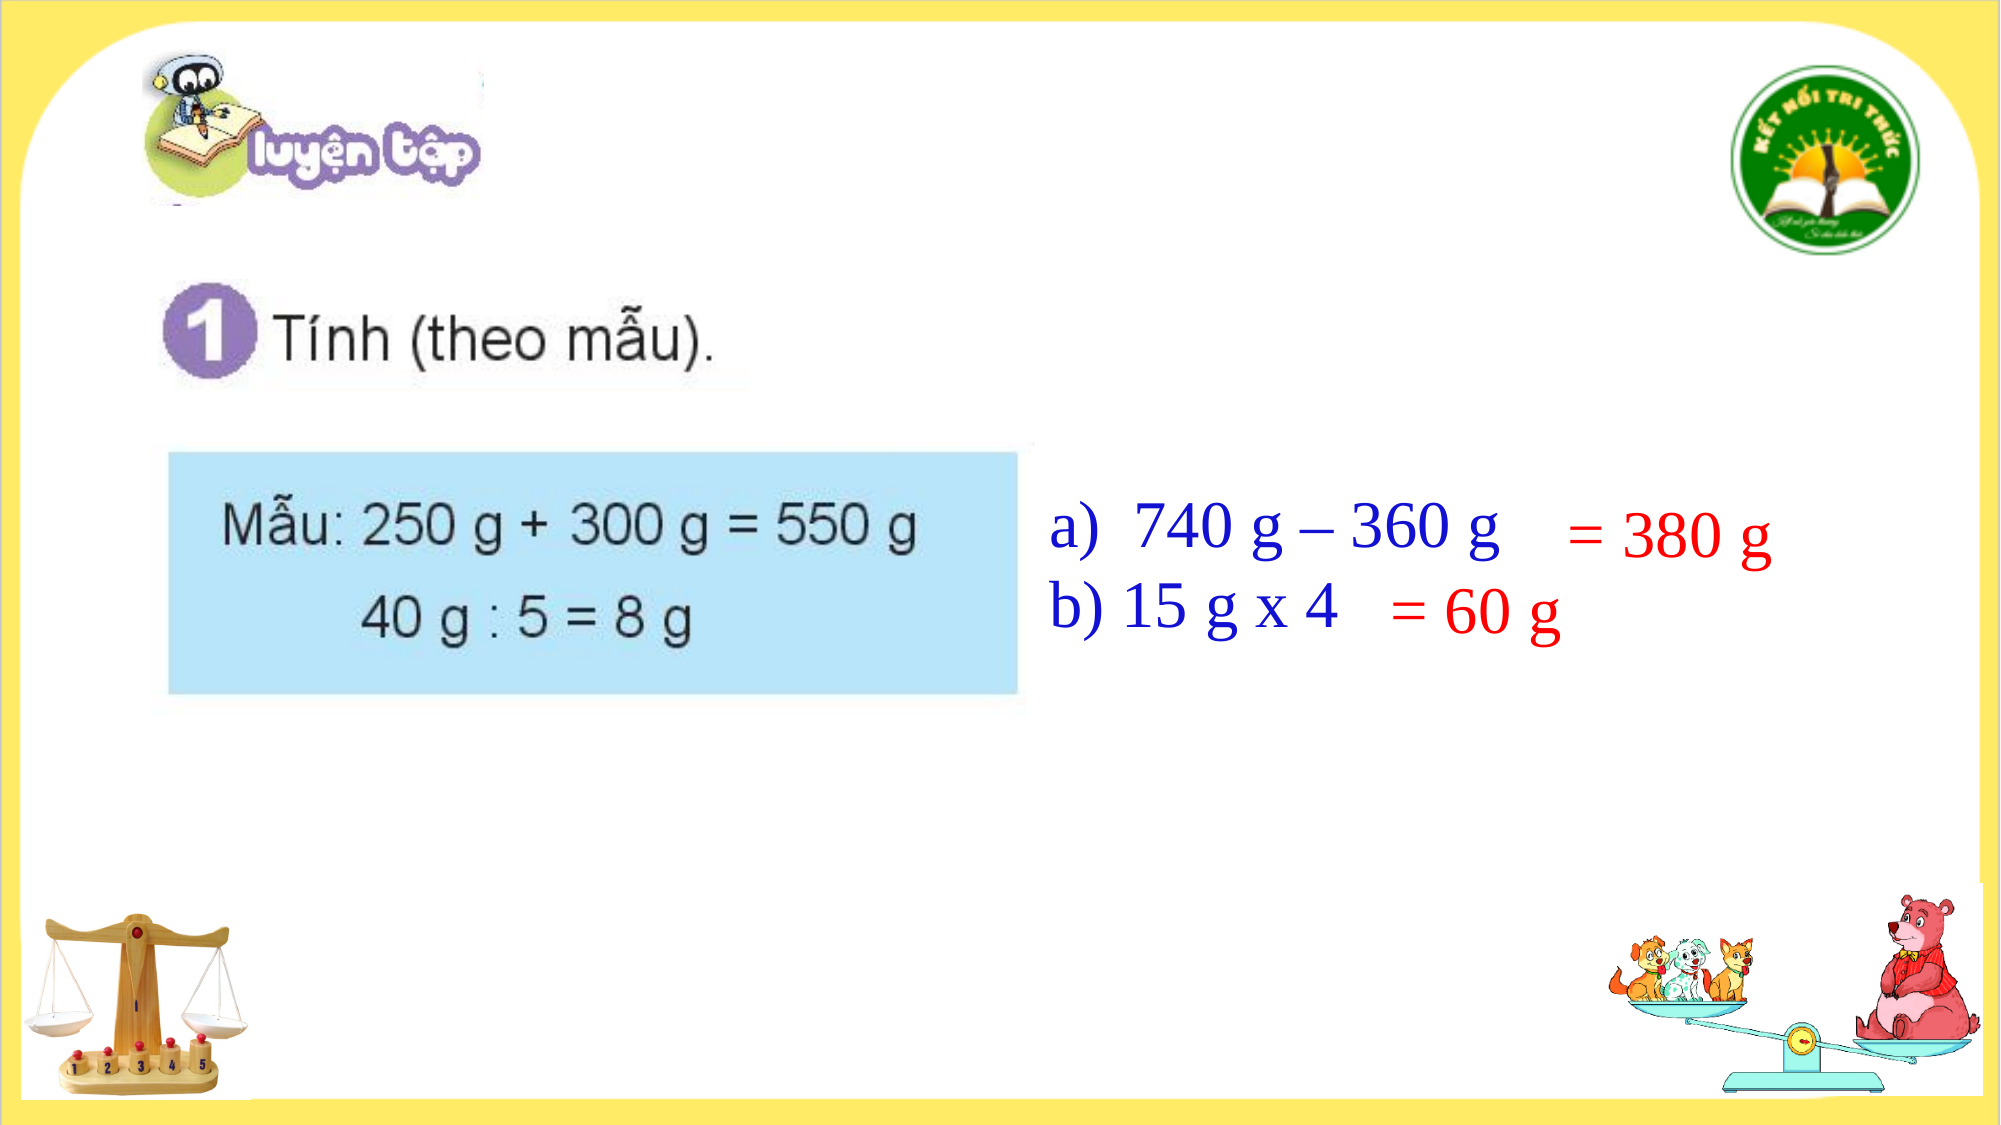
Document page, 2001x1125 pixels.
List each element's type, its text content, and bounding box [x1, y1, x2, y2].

picture [0, 0, 2001, 1125]
text_box 740 g – 360 g b) 15 g x 4 [1035, 473, 1813, 649]
text_box = 380 g [1552, 483, 1789, 579]
text_box = 60 g [1375, 559, 1578, 655]
